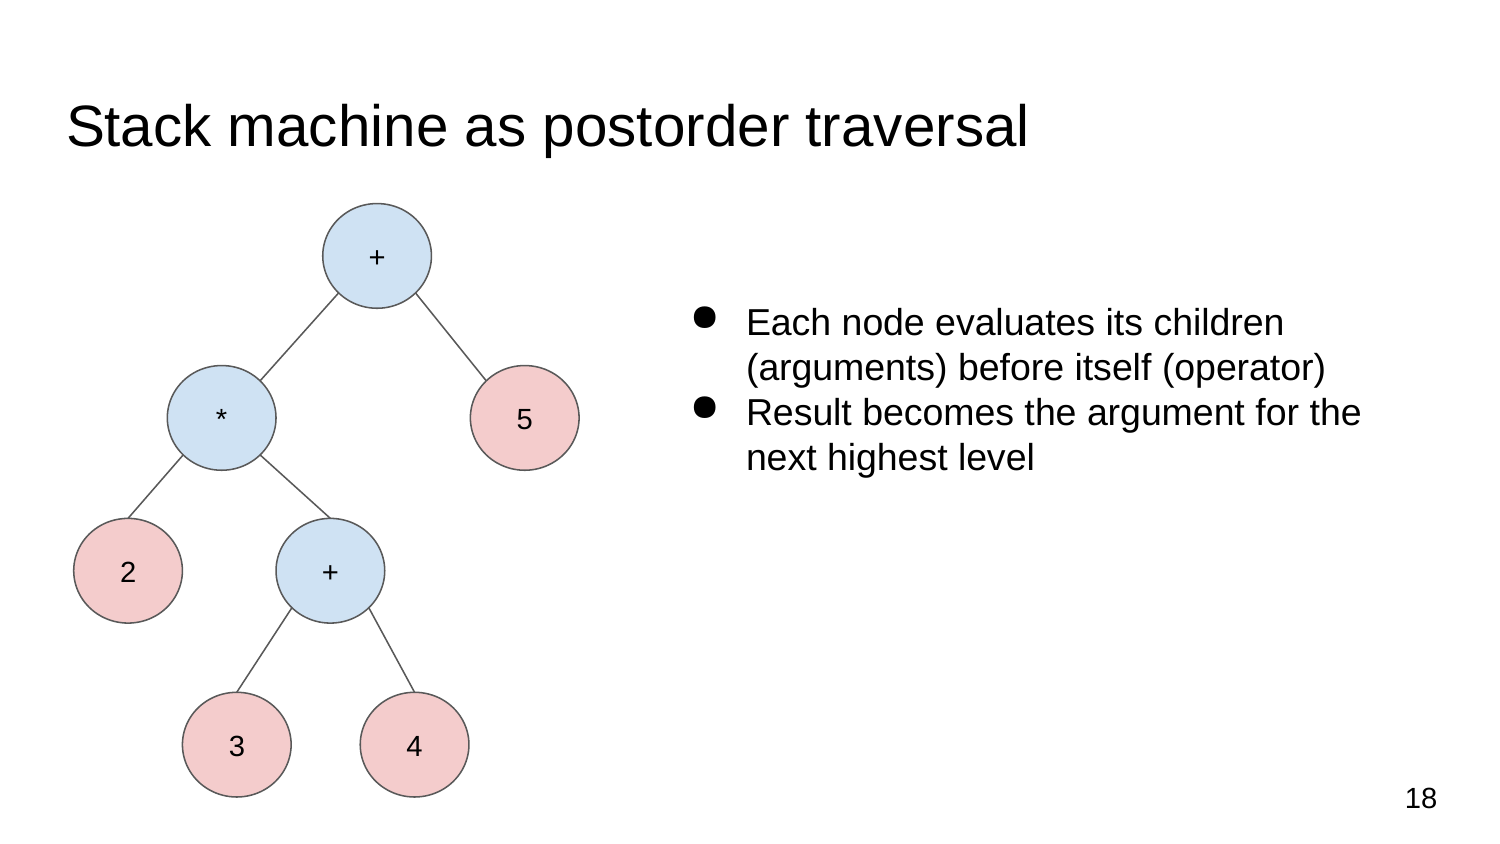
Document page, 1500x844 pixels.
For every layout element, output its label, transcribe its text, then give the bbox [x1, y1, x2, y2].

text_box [415, 292, 487, 382]
text_box + [276, 518, 385, 624]
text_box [127, 454, 184, 519]
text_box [259, 454, 331, 519]
slide_number 18 [1389, 764, 1480, 830]
text_box Each node evaluates its children (arguments) before itself (operator) Result becomes the argument for the next highest level [656, 282, 1406, 704]
text_box * [167, 365, 277, 471]
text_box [259, 292, 339, 382]
title Stack machine as postorder traversal [51, 72, 1449, 167]
text_box 2 [73, 518, 183, 624]
text_box 5 [470, 365, 580, 471]
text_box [236, 607, 293, 693]
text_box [368, 607, 415, 693]
text_box + [322, 203, 432, 309]
text_box 4 [360, 692, 469, 798]
text_box 3 [182, 692, 292, 798]
